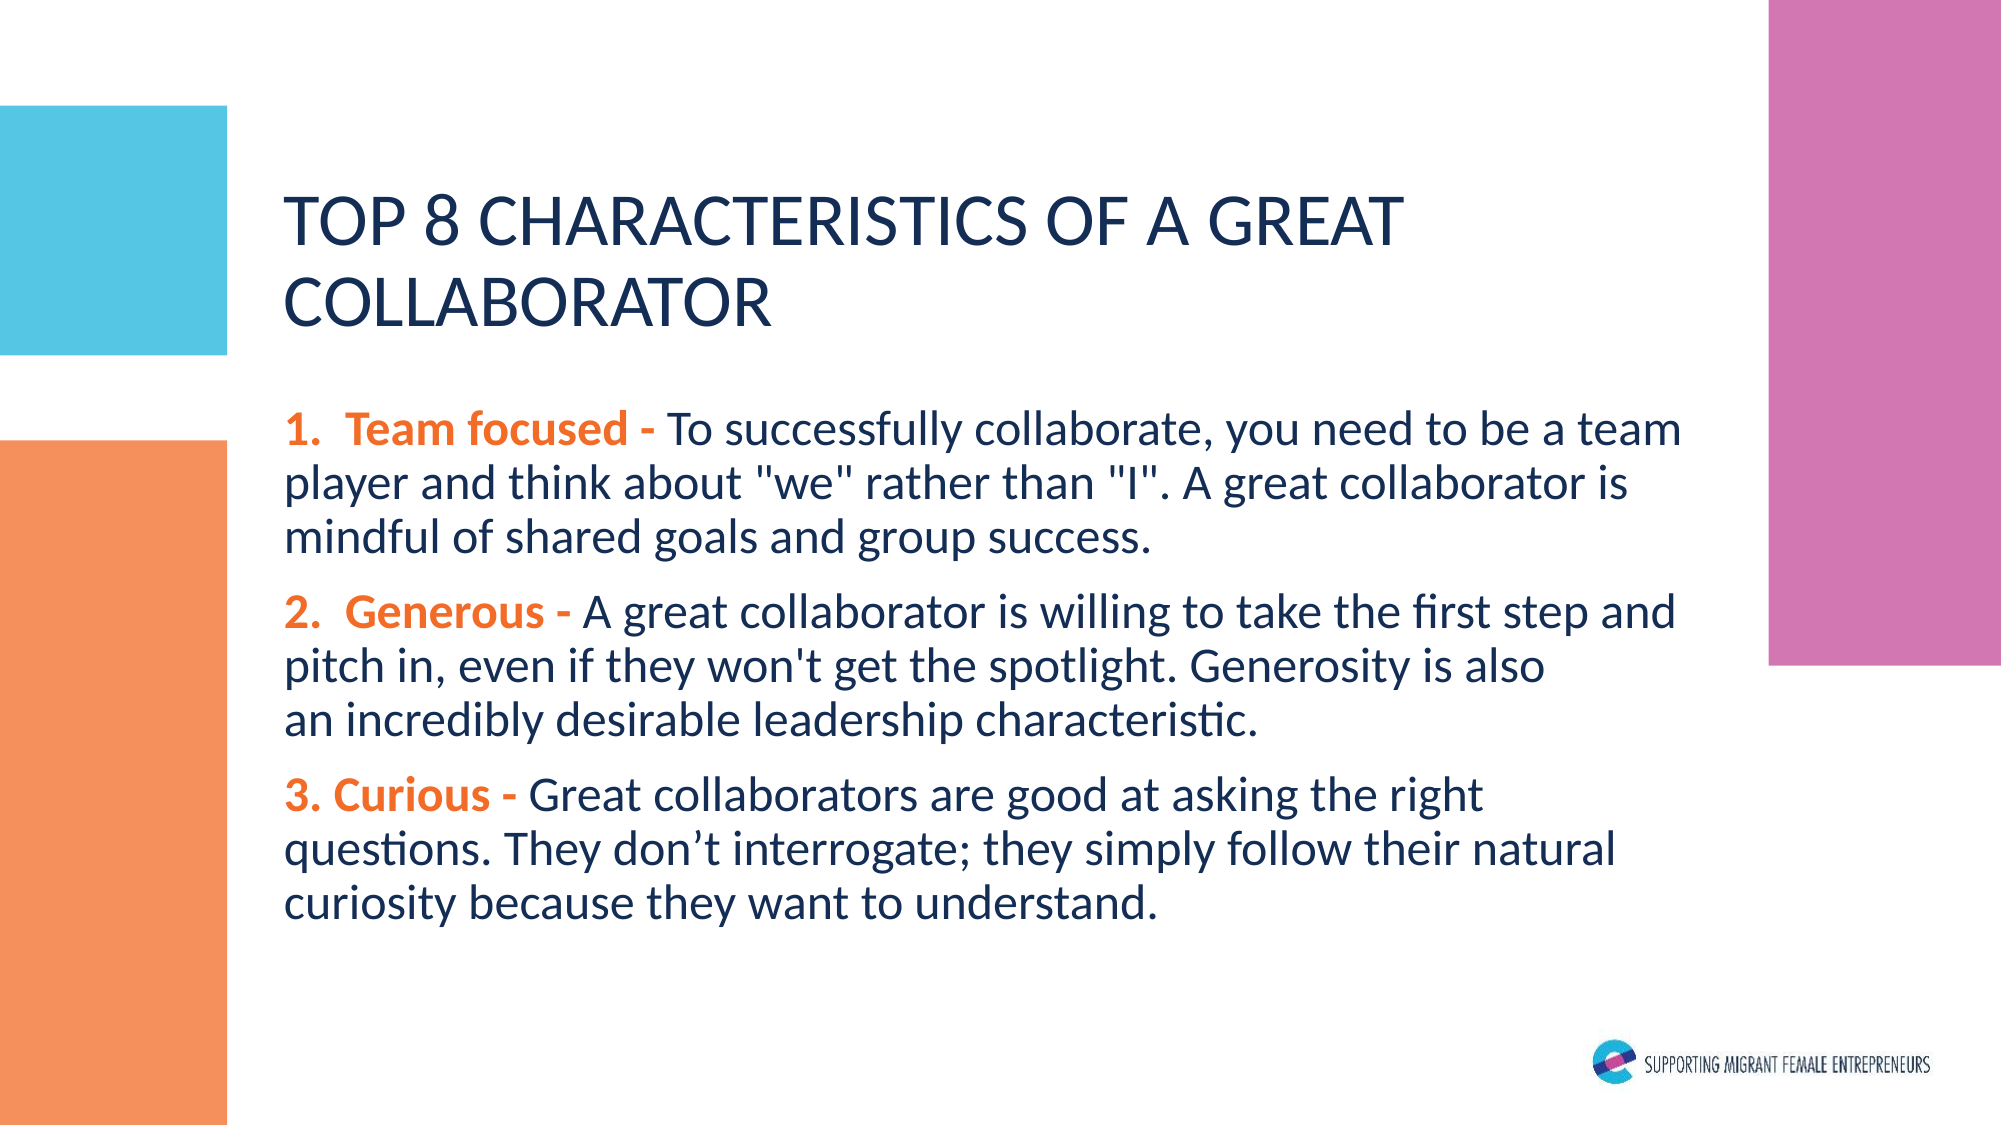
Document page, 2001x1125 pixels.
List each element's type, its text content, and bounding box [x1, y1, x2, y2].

list TOP 8 CHARACTERISTICS OF A GREAT COLLABORATOR [268, 173, 1679, 288]
picture [1644, 1051, 1954, 1076]
picture [1583, 1012, 1636, 1092]
list 1. Team focused - To successfully collaborate, you need to be a team player and think about "we" rather than "I". A great collaborator is mindful of shared goals and group success.​ ​2. Generous - A great collaborator is willing to take the first step and pitch in, even if they won't get the spotlight. Generosity is also an incredibly desirable leadership characteristic.​ 3. Curious - Great collaborators are good at asking the right questions. They don’t interrogate; they simply follow their natural curiosity because they want to understand.​ ​ Source: www.samepage.io/blog/10-top-qualities-great-collaborator ​ [268, 395, 1716, 926]
